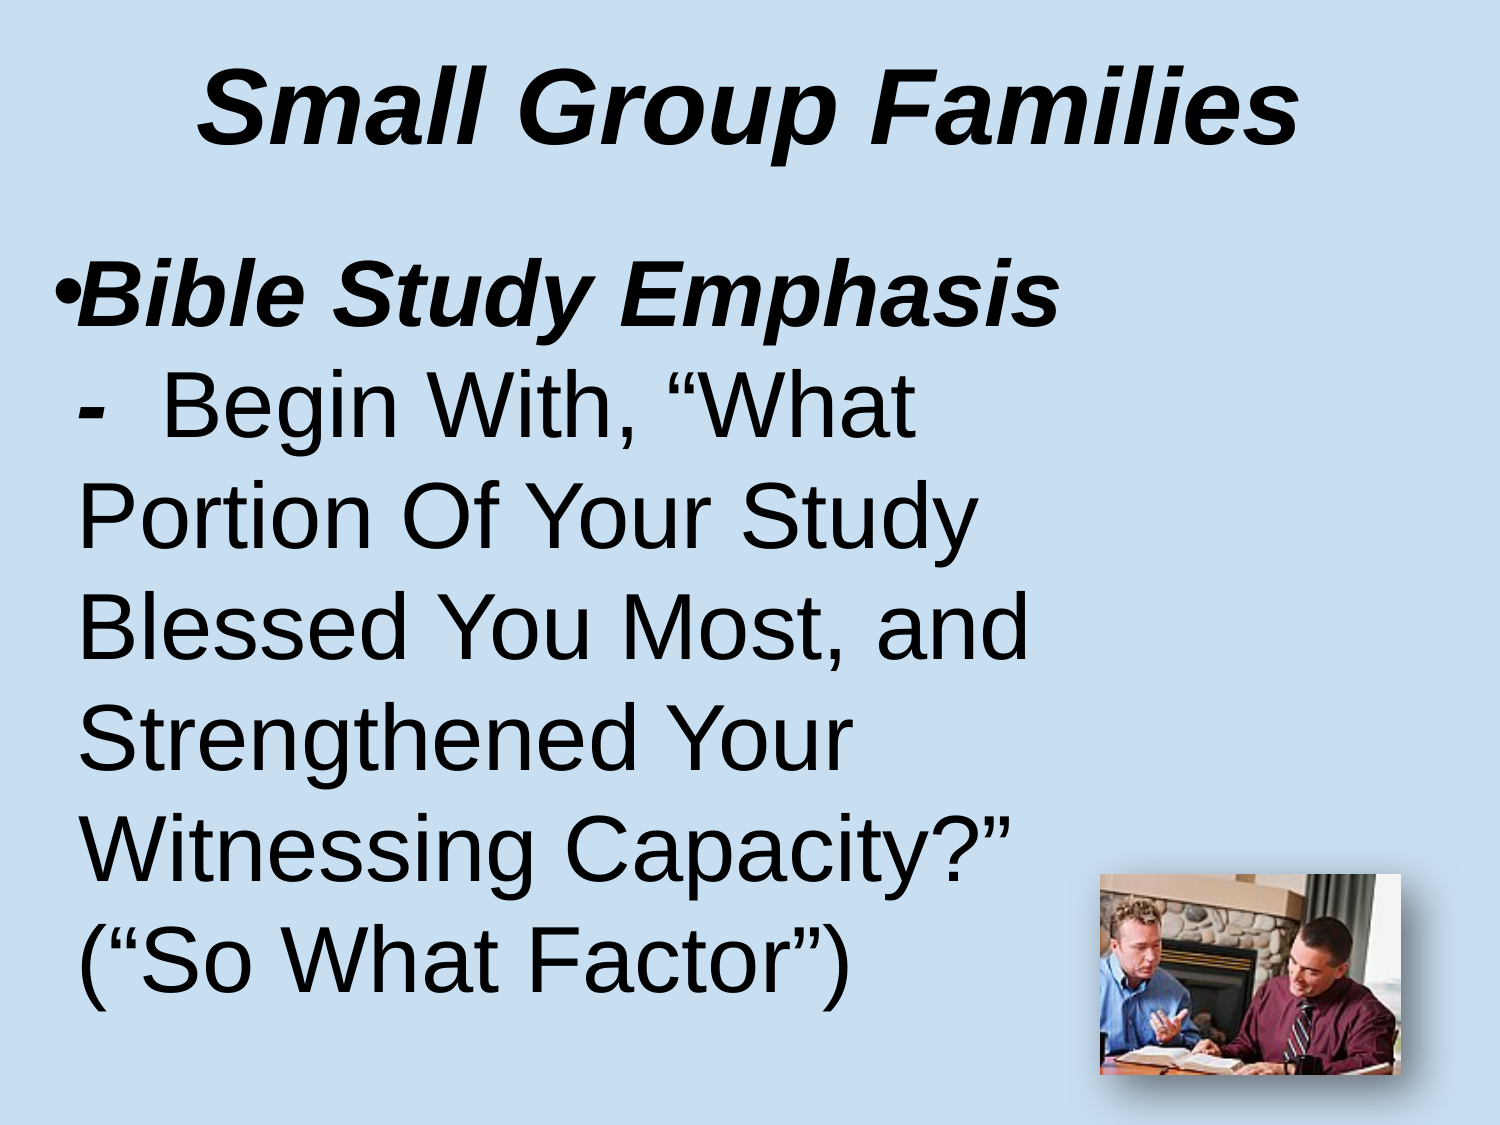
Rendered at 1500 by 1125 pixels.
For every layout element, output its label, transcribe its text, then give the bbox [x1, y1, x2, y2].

picture [1099, 874, 1401, 1076]
list Bible Study Emphasis - Begin With, “What Portion Of Your Study Blessed You Most, and Strengthened Your Witnessing Capacity?” (“So What Factor”) [37, 237, 1476, 1038]
title Small Group Families [75, 45, 1425, 175]
